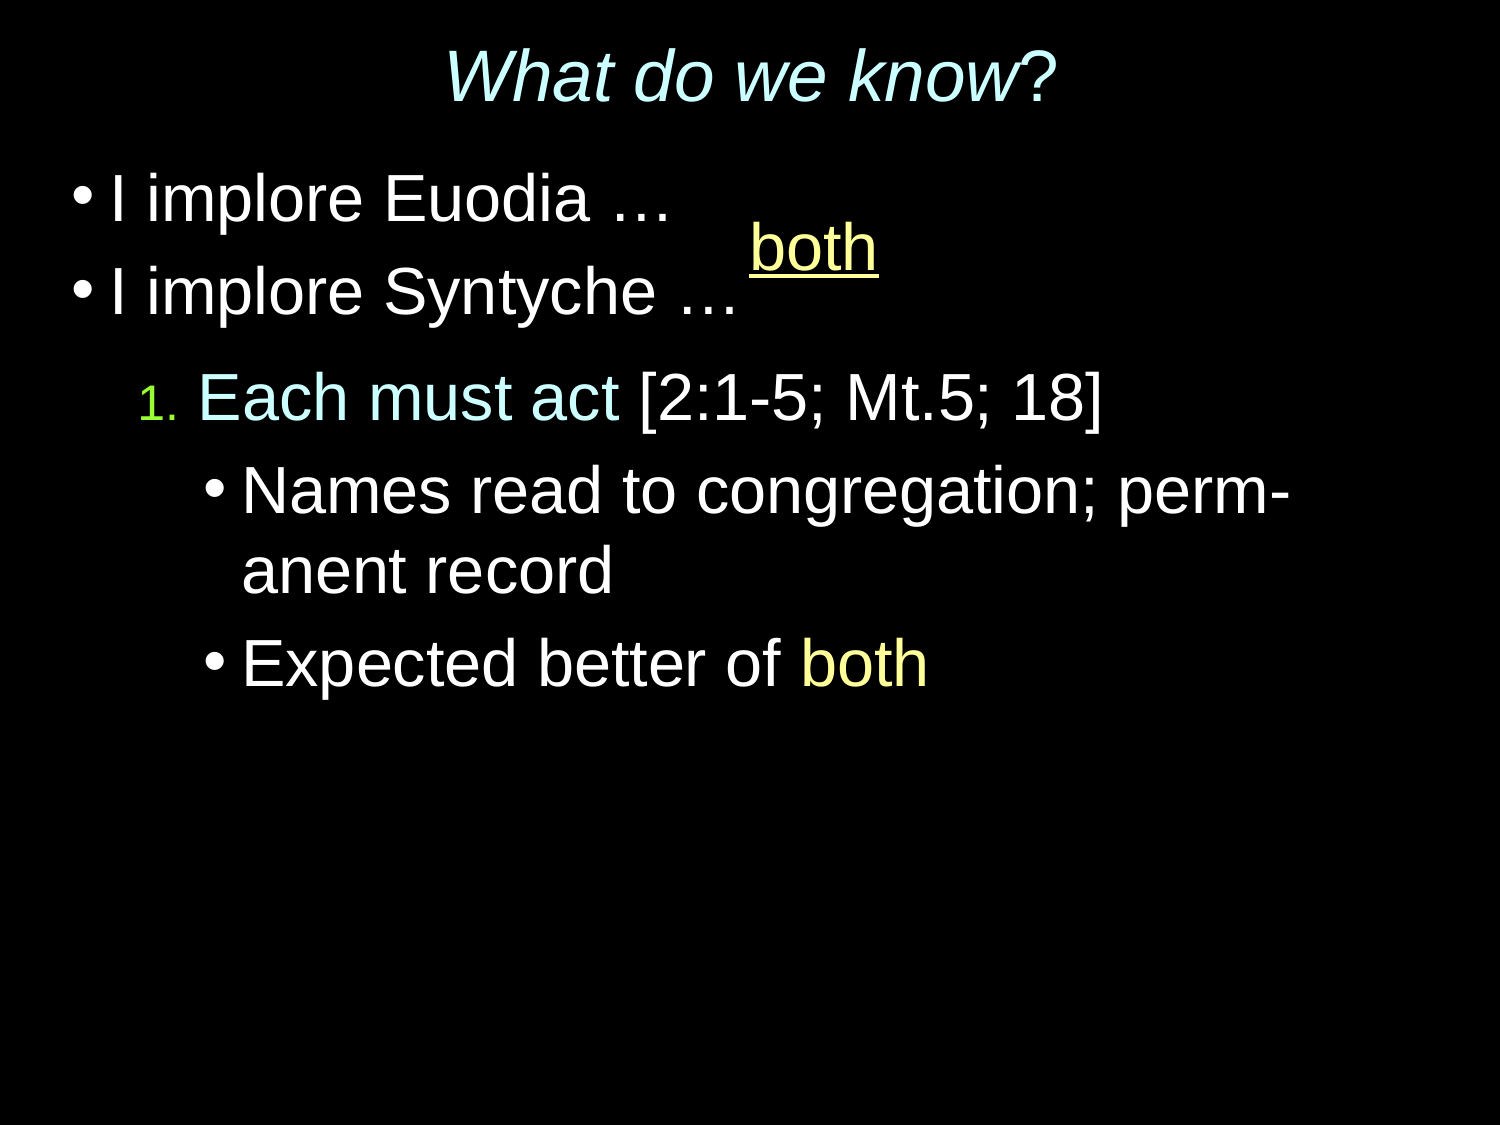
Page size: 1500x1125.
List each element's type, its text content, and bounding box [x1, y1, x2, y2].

text_box both [690, 205, 937, 282]
list I implore Euodia … I implore Syntyche … 1. Each must act [2:1-5; Mt.5; 18] Names read to congregation; perm-anent record Expected better of both [56, 146, 1445, 1075]
title What do we know? [57, 22, 1446, 123]
